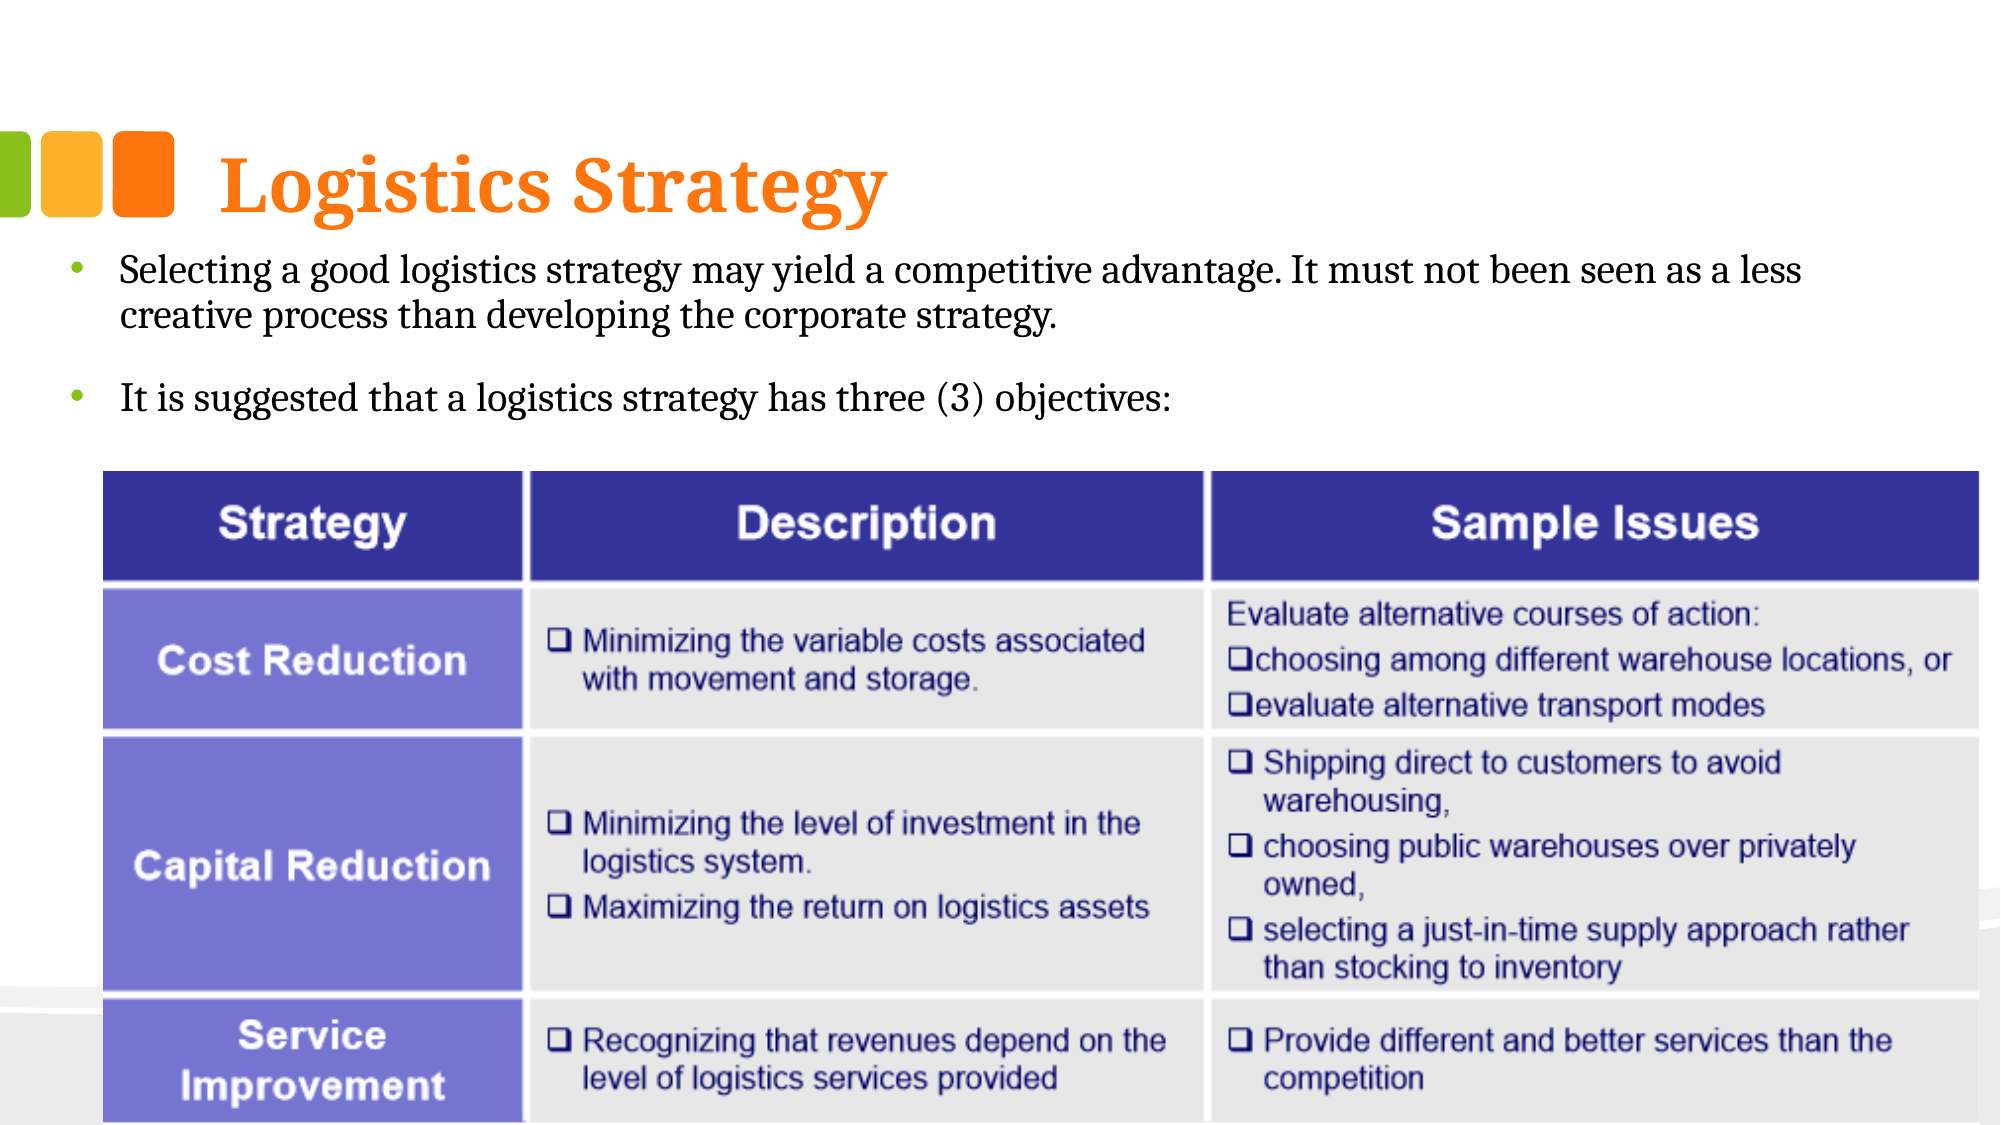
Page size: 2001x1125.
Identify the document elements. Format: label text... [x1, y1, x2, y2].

list Selecting a good logistics strategy may yield a competitive advantage. It must not been seen as a less creative process than developing the corporate strategy. It is suggested that a logistics strategy has three (3) objectives: [50, 237, 1954, 988]
picture [102, 471, 1980, 1125]
title Logistics Strategy [200, 24, 1800, 237]
